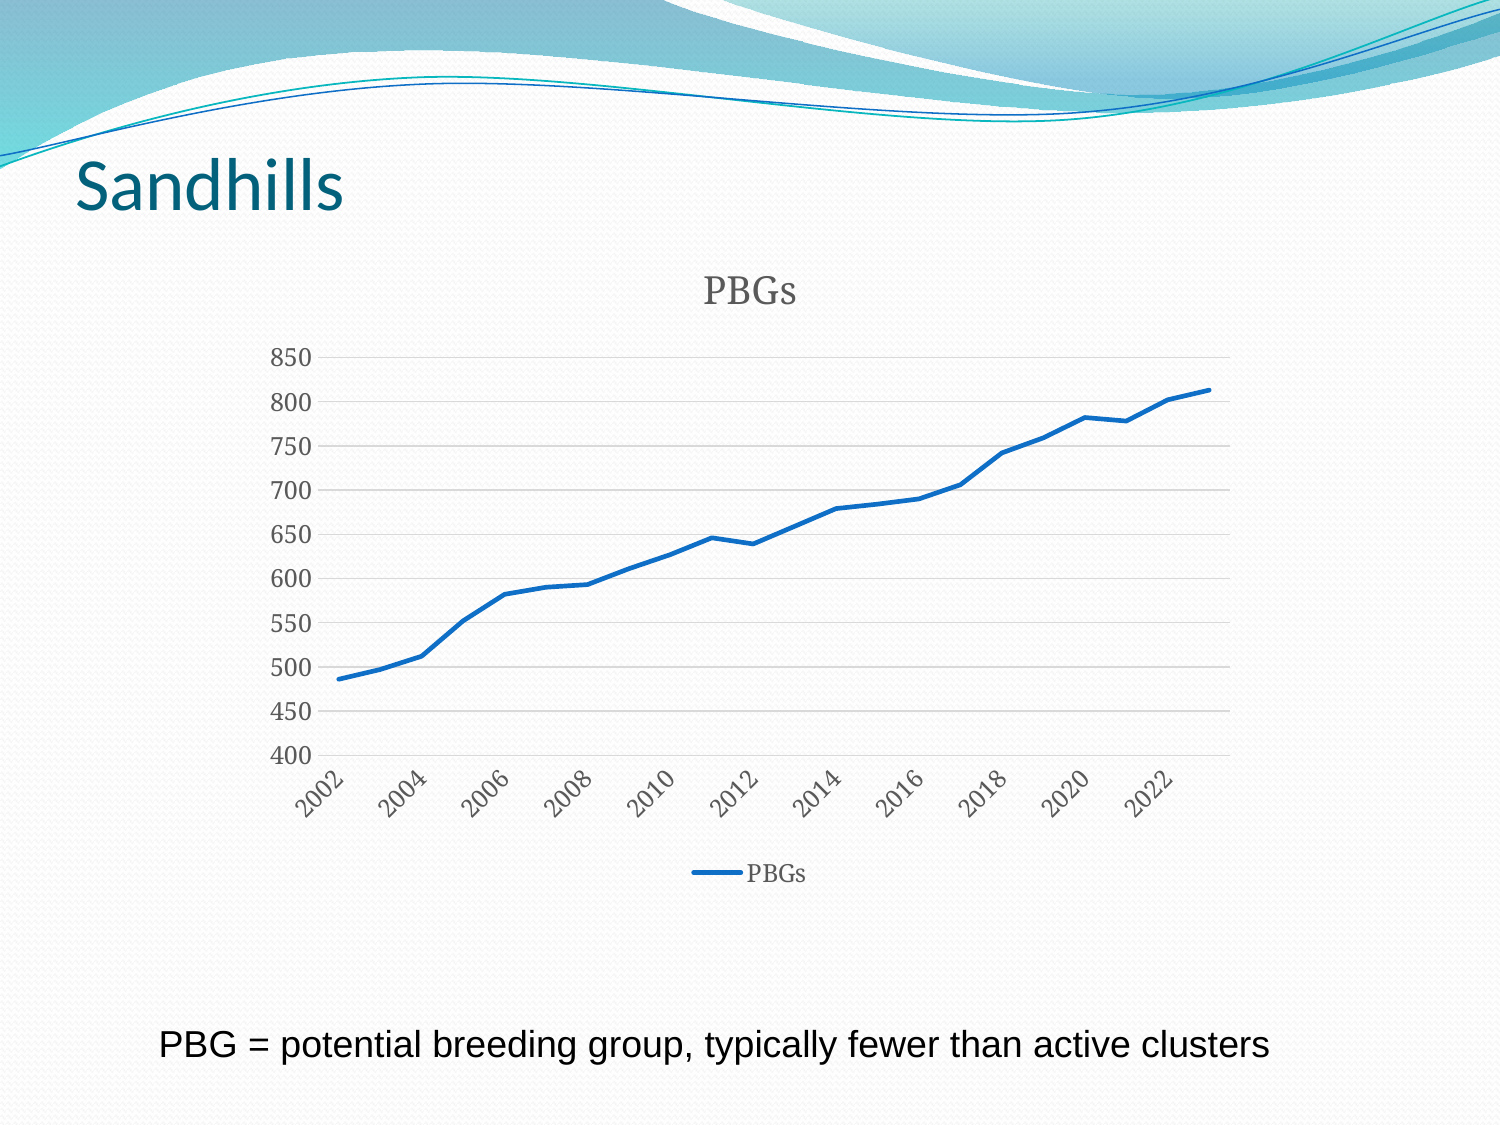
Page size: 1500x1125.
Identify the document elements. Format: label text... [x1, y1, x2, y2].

title Sandhills [75, 115, 1438, 225]
chart [249, 228, 1251, 897]
text_box PBG = potential breeding group, typically fewer than active clusters [143, 1012, 1286, 1073]
